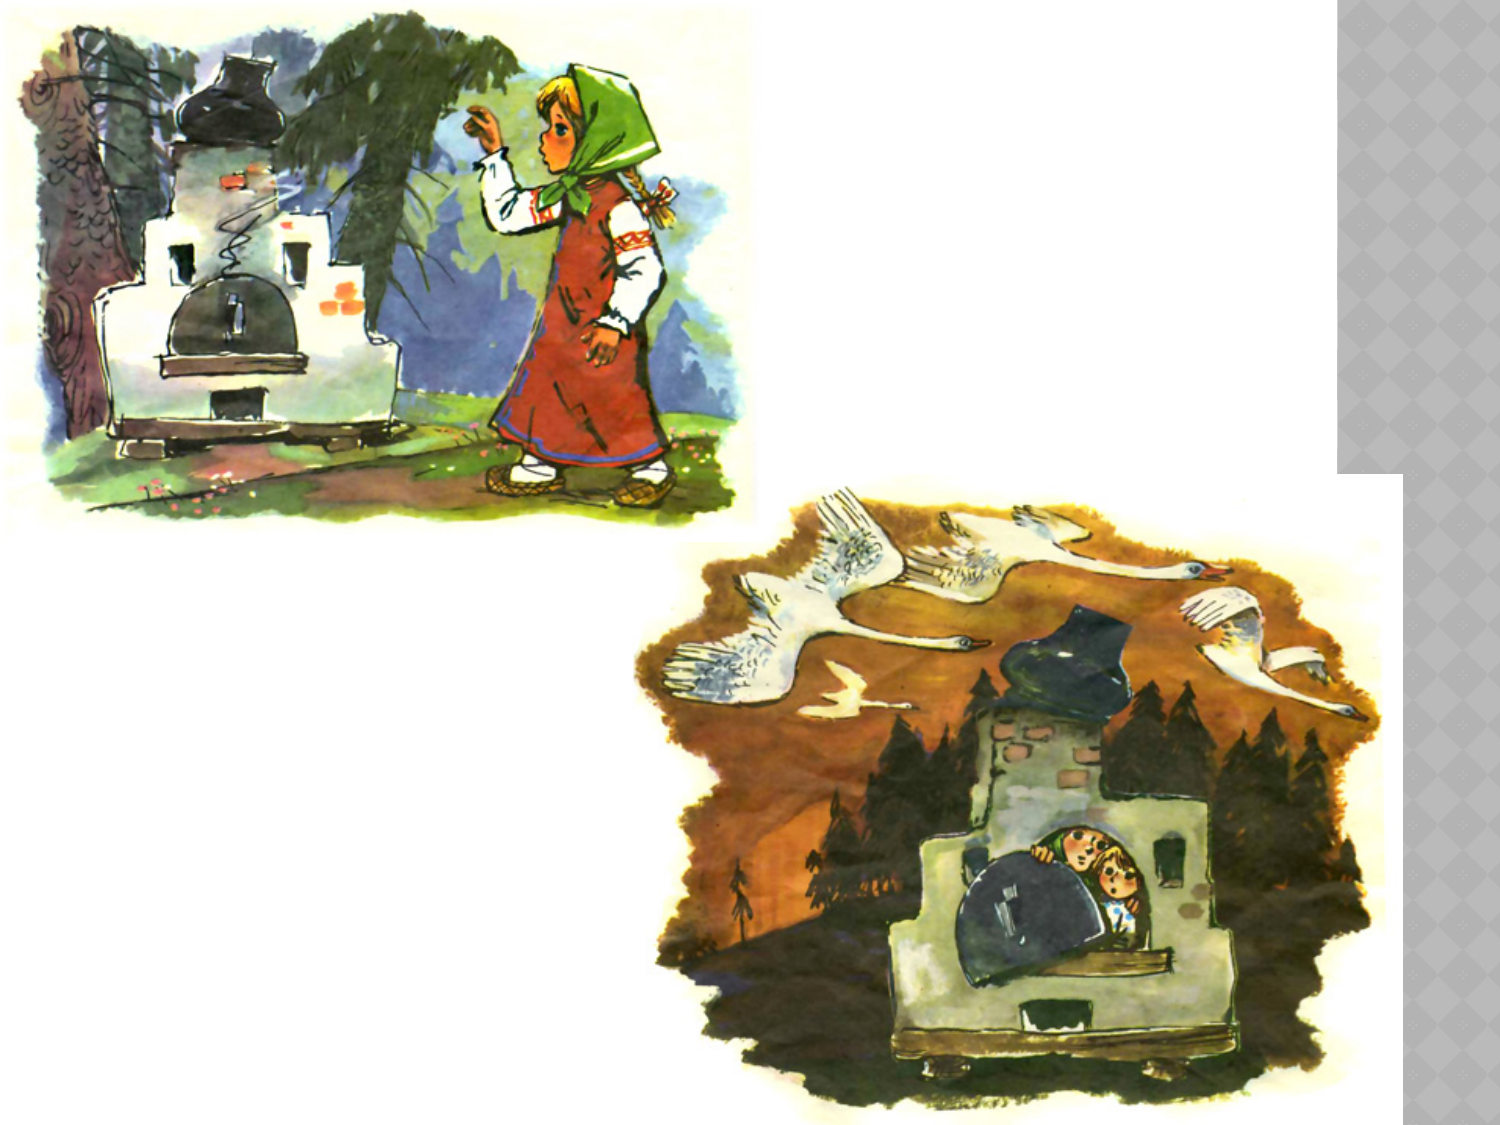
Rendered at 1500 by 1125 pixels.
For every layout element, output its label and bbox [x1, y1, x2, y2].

picture [0, 0, 763, 542]
picture [620, 474, 1403, 1125]
